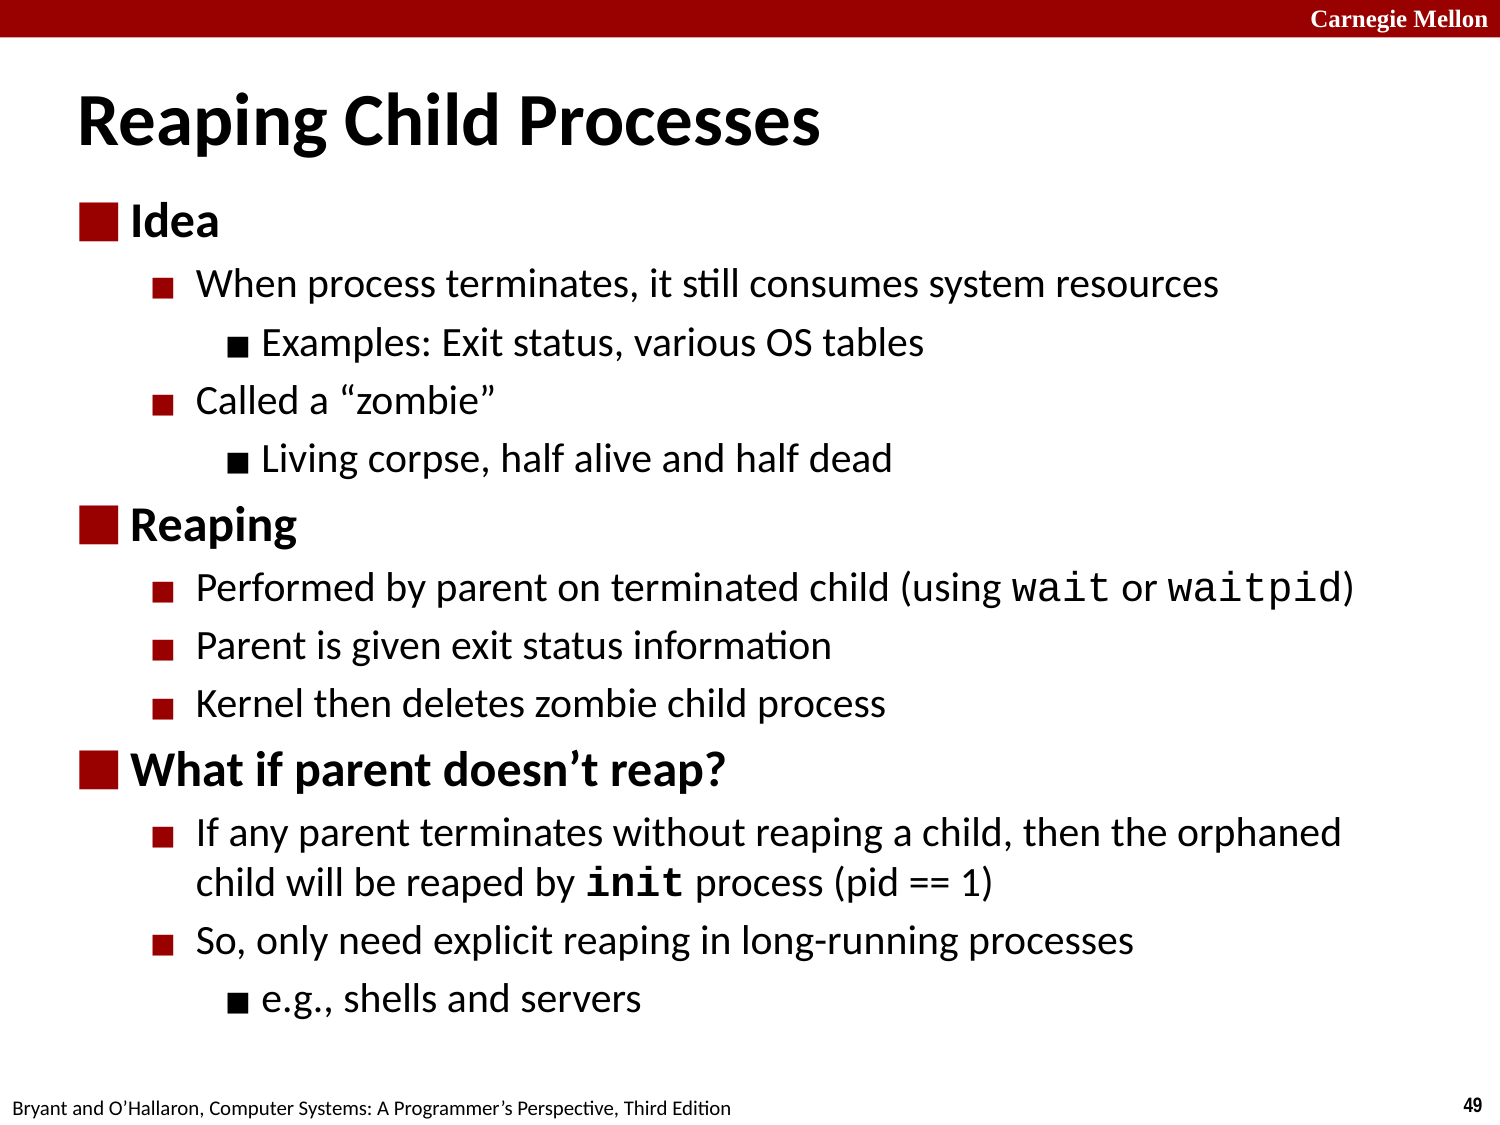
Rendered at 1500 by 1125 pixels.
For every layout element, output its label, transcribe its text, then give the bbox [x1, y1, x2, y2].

list Idea When process terminates, it still consumes system resources Examples: Exit status, various OS tables Called a “zombie” Living corpse, half alive and half dead Reaping Performed by parent on terminated child (using wait or waitpid) Parent is given exit status information Kernel then deletes zombie child process What if parent doesn’t reap? If any parent terminates without reaping a child, then the orphaned child will be reaped by init process (pid == 1) So, only need explicit reaping in long-running processes e.g., shells and servers [58, 180, 1422, 1075]
title Reaping Child Processes [62, 68, 1211, 163]
